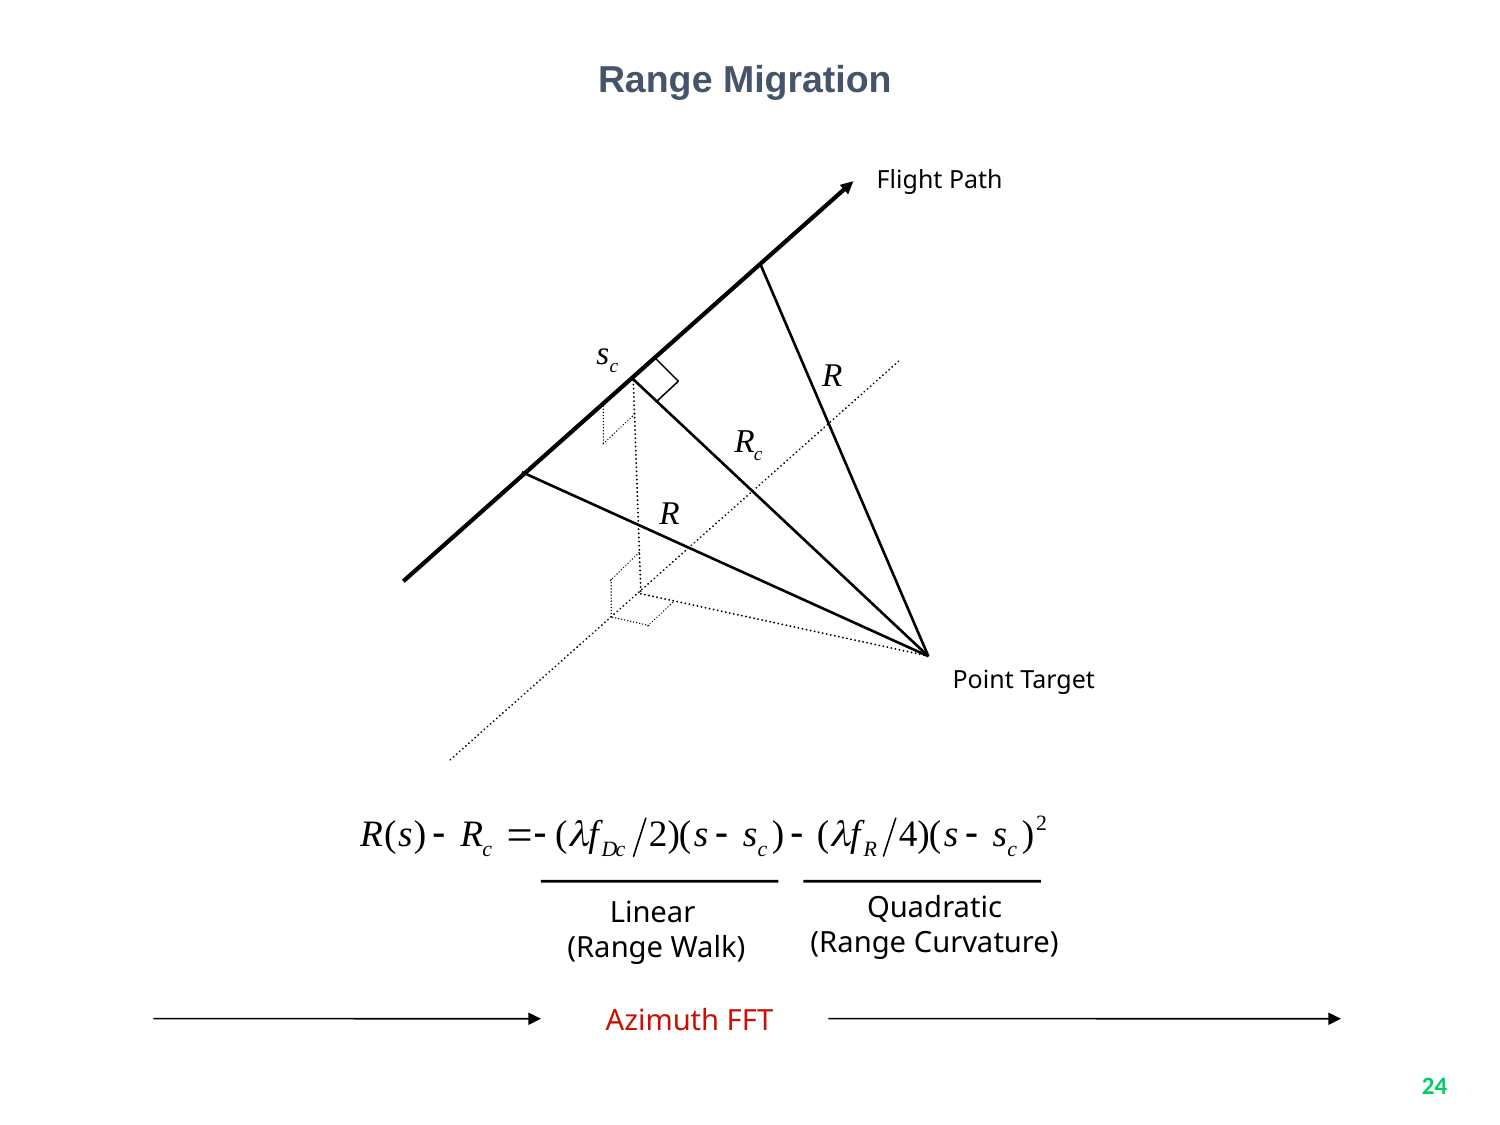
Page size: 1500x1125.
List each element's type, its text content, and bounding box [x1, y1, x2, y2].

text_box Azimuth FFT [590, 993, 829, 1044]
text_box Linear (Range Walk) [552, 885, 761, 971]
text_box [153, 1012, 541, 1025]
text_box Range Migration [195, 19, 1296, 136]
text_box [403, 156, 1107, 762]
text_box 24 [1149, 1049, 1463, 1125]
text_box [353, 806, 1054, 866]
text_box [828, 1012, 1341, 1025]
text_box Quadratic (Range Curvature) [778, 881, 1091, 966]
